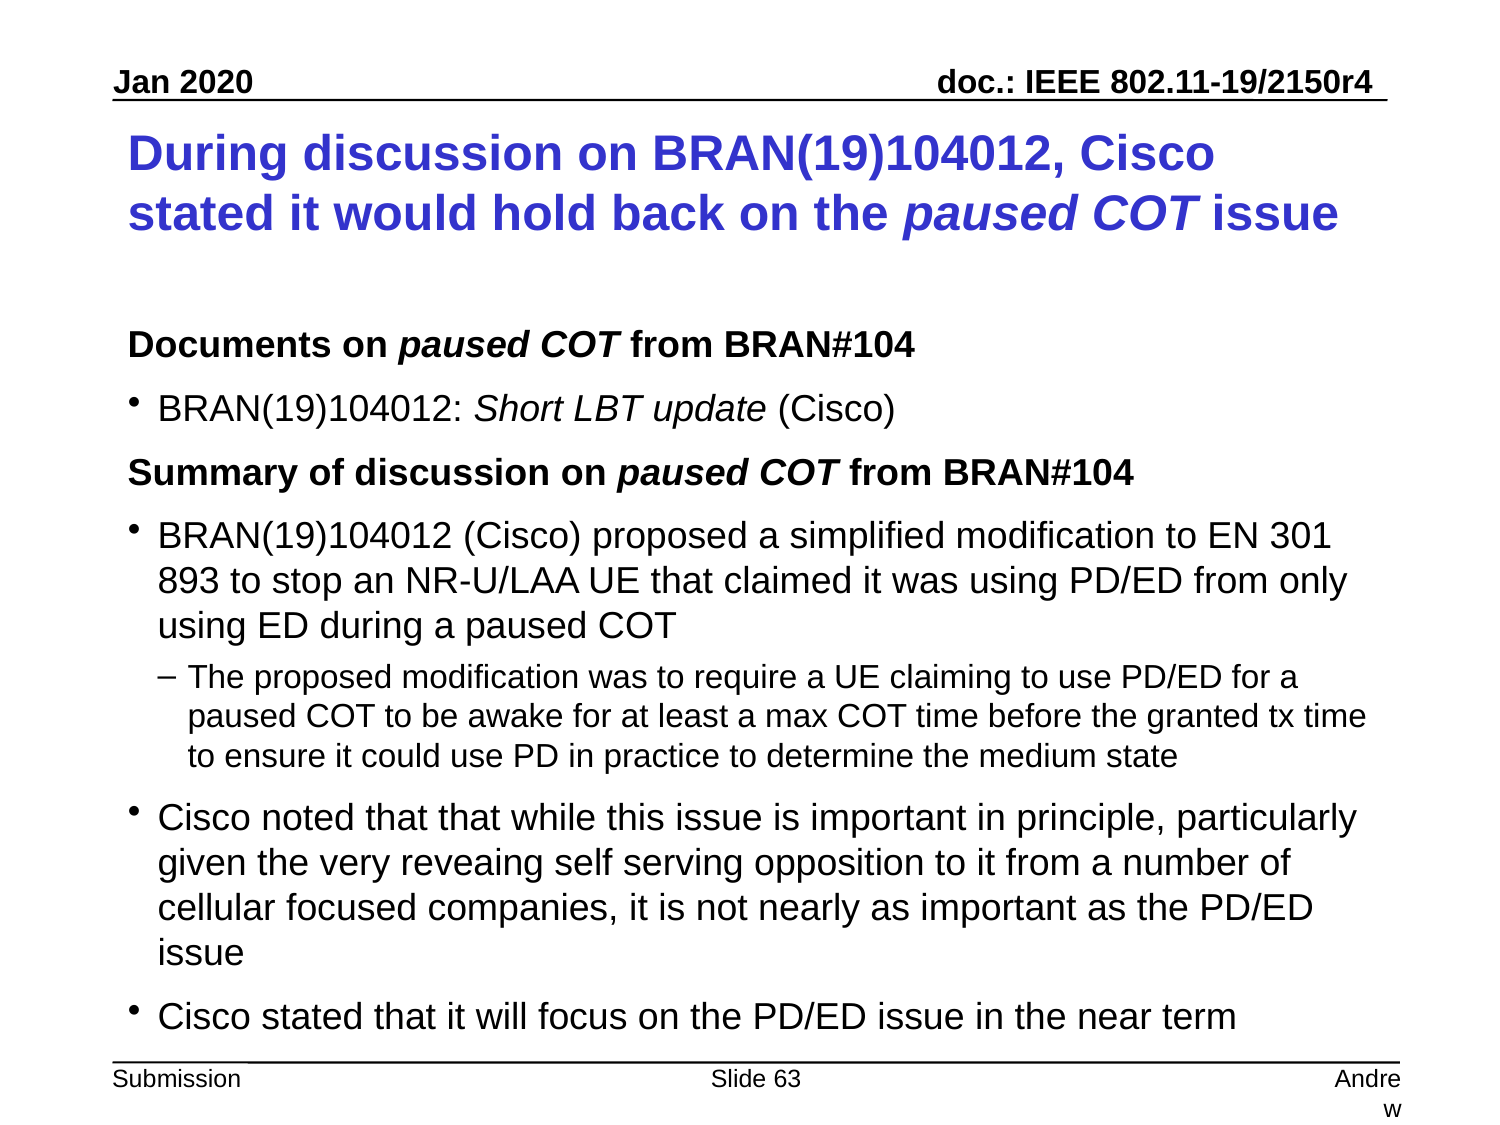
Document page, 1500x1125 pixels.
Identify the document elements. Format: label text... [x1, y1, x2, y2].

slide_number Slide 63 [709, 1061, 803, 1093]
title During discussion on BRAN(19)104012, Cisco stated it would hold back on the paused COT issue [112, 112, 1388, 288]
footer Andrew Myles, Cisco [1320, 1061, 1402, 1093]
list Documents on paused COT from BRAN#104 BRAN(19)104012: Short LBT update (Cisco) Summary of discussion on paused COT from BRAN#104 BRAN(19)104012 (Cisco) proposed a simplified modification to EN 301 893 to stop an NR-U/LAA UE that claimed it was using PD/ED from only using ED during a paused COT The proposed modification was to require a UE claiming to use PD/ED for a paused COT to be awake for at least a max COT time before the granted tx time to ensure it could use PD in practice to determine the medium state Cisco noted that that while this issue is important in principle, particularly given the very reveaing self serving opposition to it from a number of cellular focused companies, it is not nearly as important as the PD/ED issue Cisco stated that it will focus on the PD/ED issue in the near term [112, 312, 1388, 988]
